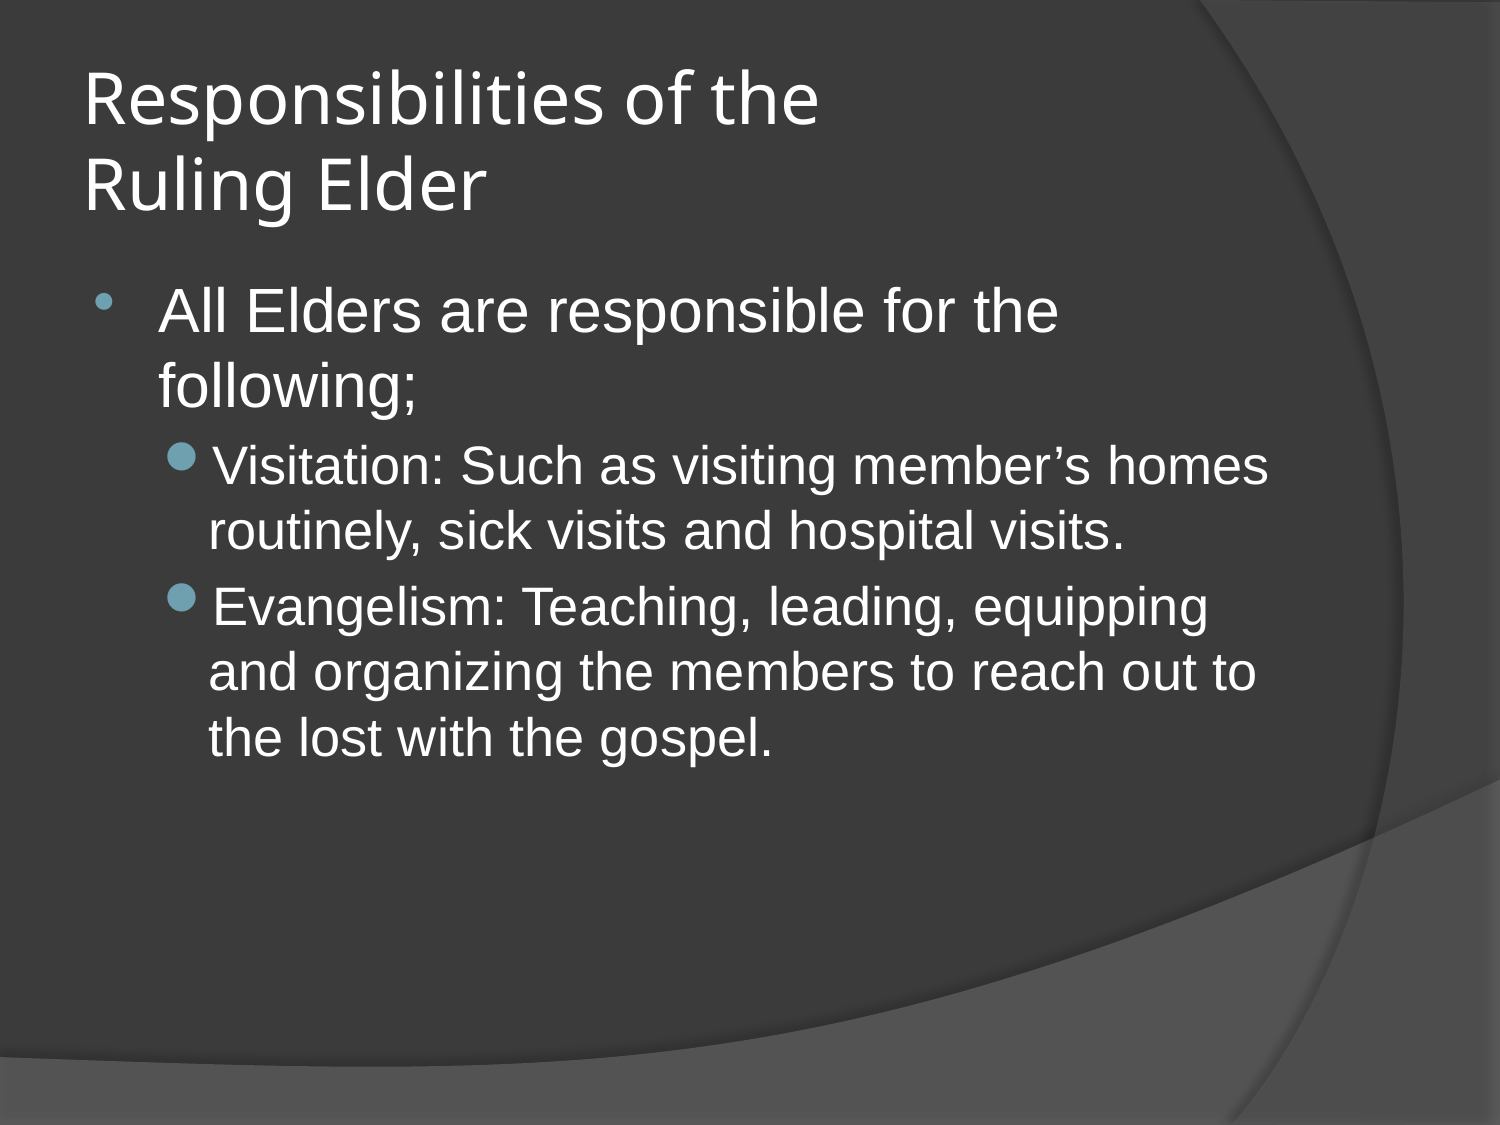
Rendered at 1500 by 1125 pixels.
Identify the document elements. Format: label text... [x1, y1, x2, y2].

list All Elders are responsible for the following; Visitation: Such as visiting member’s homes routinely, sick visits and hospital visits. Evangelism: Teaching, leading, equipping and organizing the members to reach out to the lost with the gospel. [75, 262, 1300, 1005]
title Responsibilities of the Ruling Elder [75, 45, 1300, 233]
